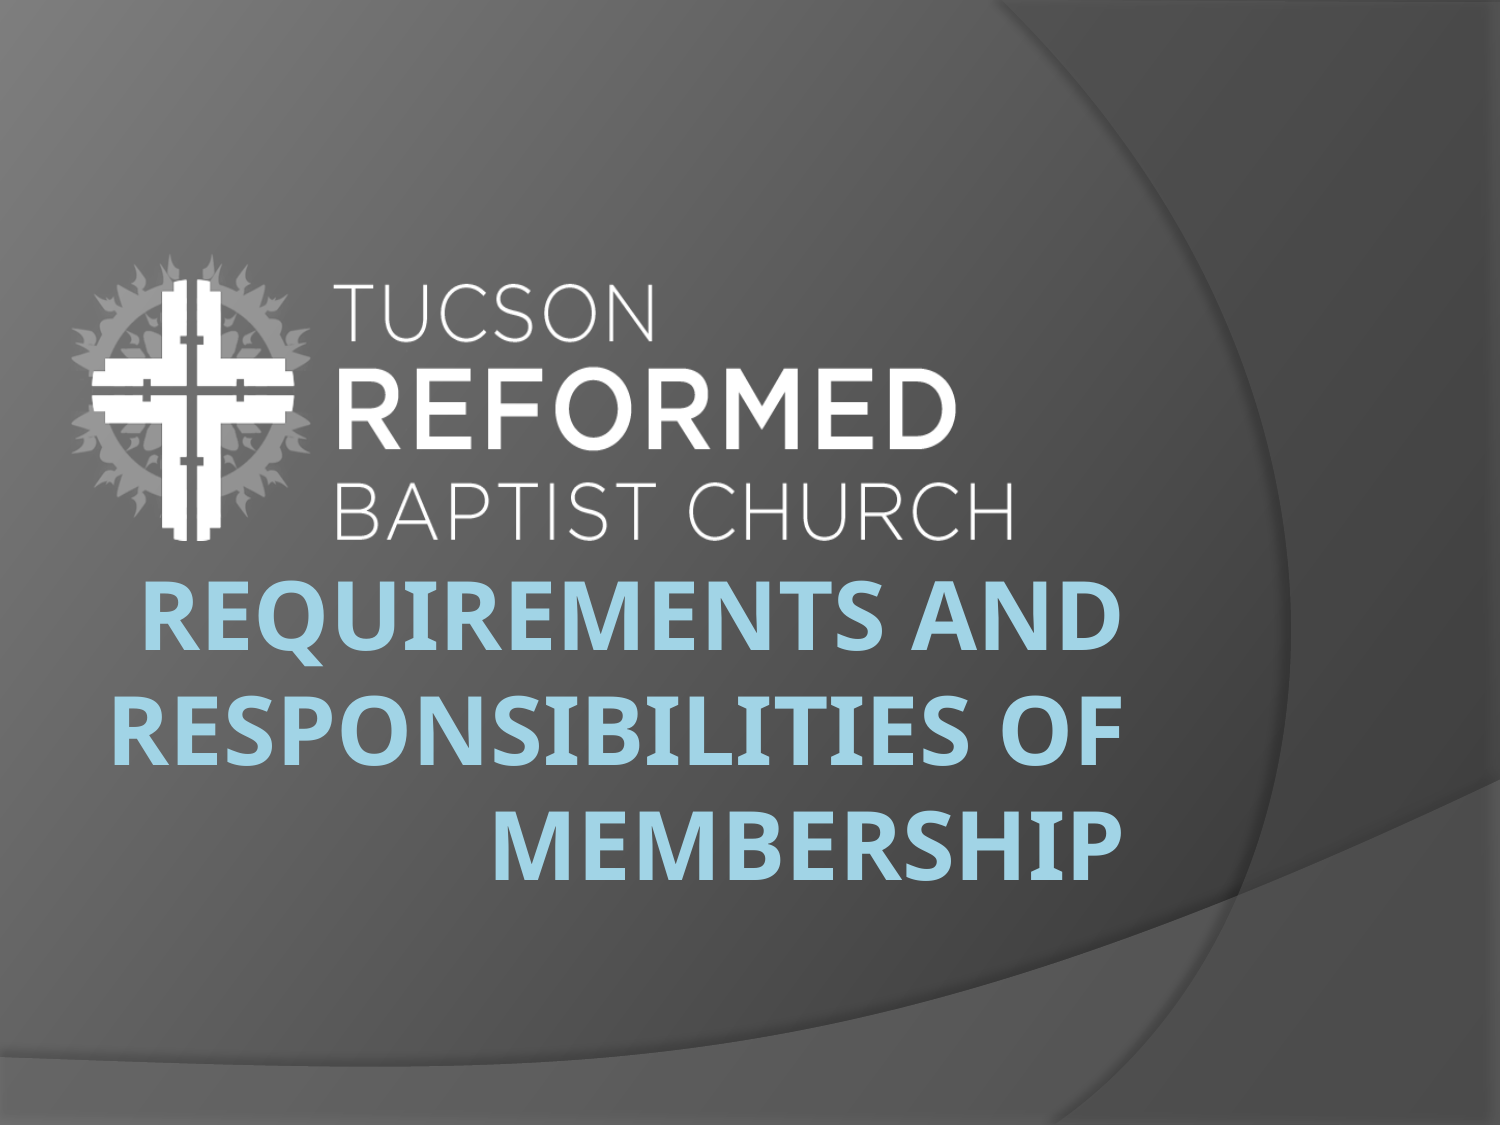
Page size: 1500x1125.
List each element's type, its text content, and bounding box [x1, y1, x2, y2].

picture [70, 253, 1012, 542]
title Requirements and responsibilities of Membership [70, 547, 1134, 925]
